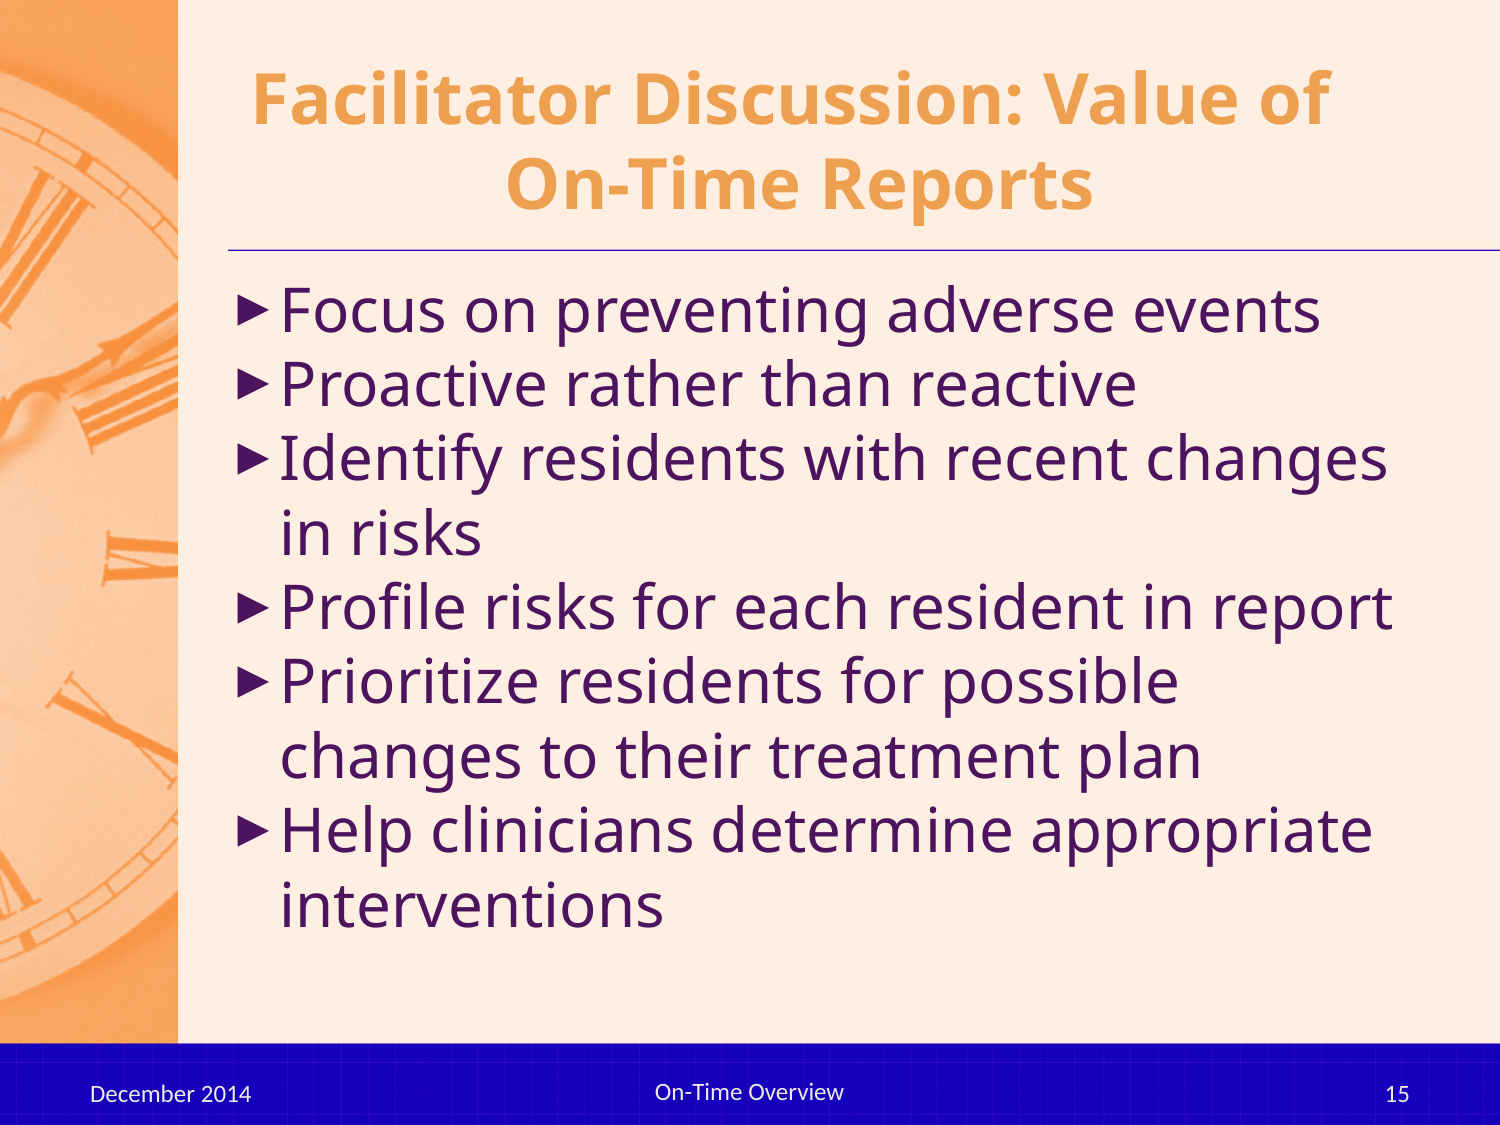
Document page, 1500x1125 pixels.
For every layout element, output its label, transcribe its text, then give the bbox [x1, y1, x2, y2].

footer On-Time Overview [512, 1060, 988, 1121]
slide_number 15 [1074, 1062, 1425, 1122]
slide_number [75, 1062, 425, 1122]
title Facilitator Discussion: Value of On-Time Reports [174, 45, 1425, 233]
list Focus on preventing adverse events Proactive rather than reactive Identify residents with recent changes in risks Profile risks for each resident in report Prioritize residents for possible changes to their treatment plan Help clinicians determine appropriate interventions [212, 262, 1425, 1005]
picture [0, 0, 1500, 1125]
